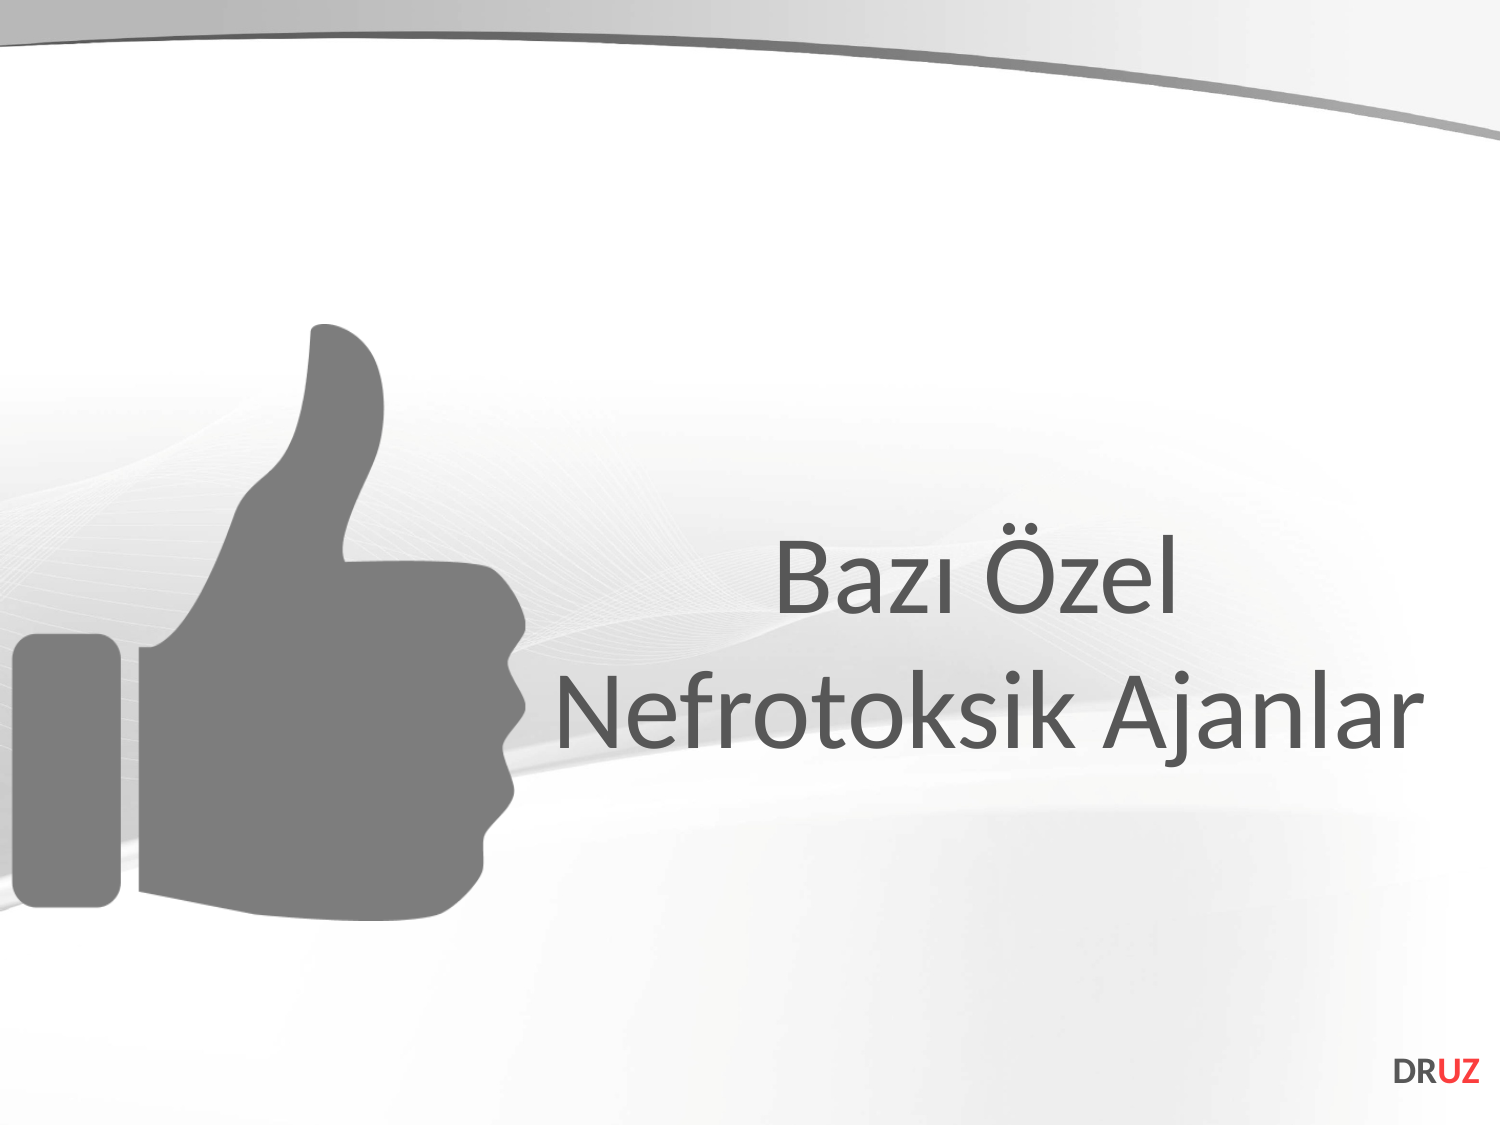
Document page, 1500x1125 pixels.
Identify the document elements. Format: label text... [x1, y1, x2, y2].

text_box DRUZ [1378, 1046, 1480, 1125]
picture [0, 0, 1500, 1124]
text_box Bazı Özel Nefrotoksik Ajanlar [541, 503, 1480, 769]
